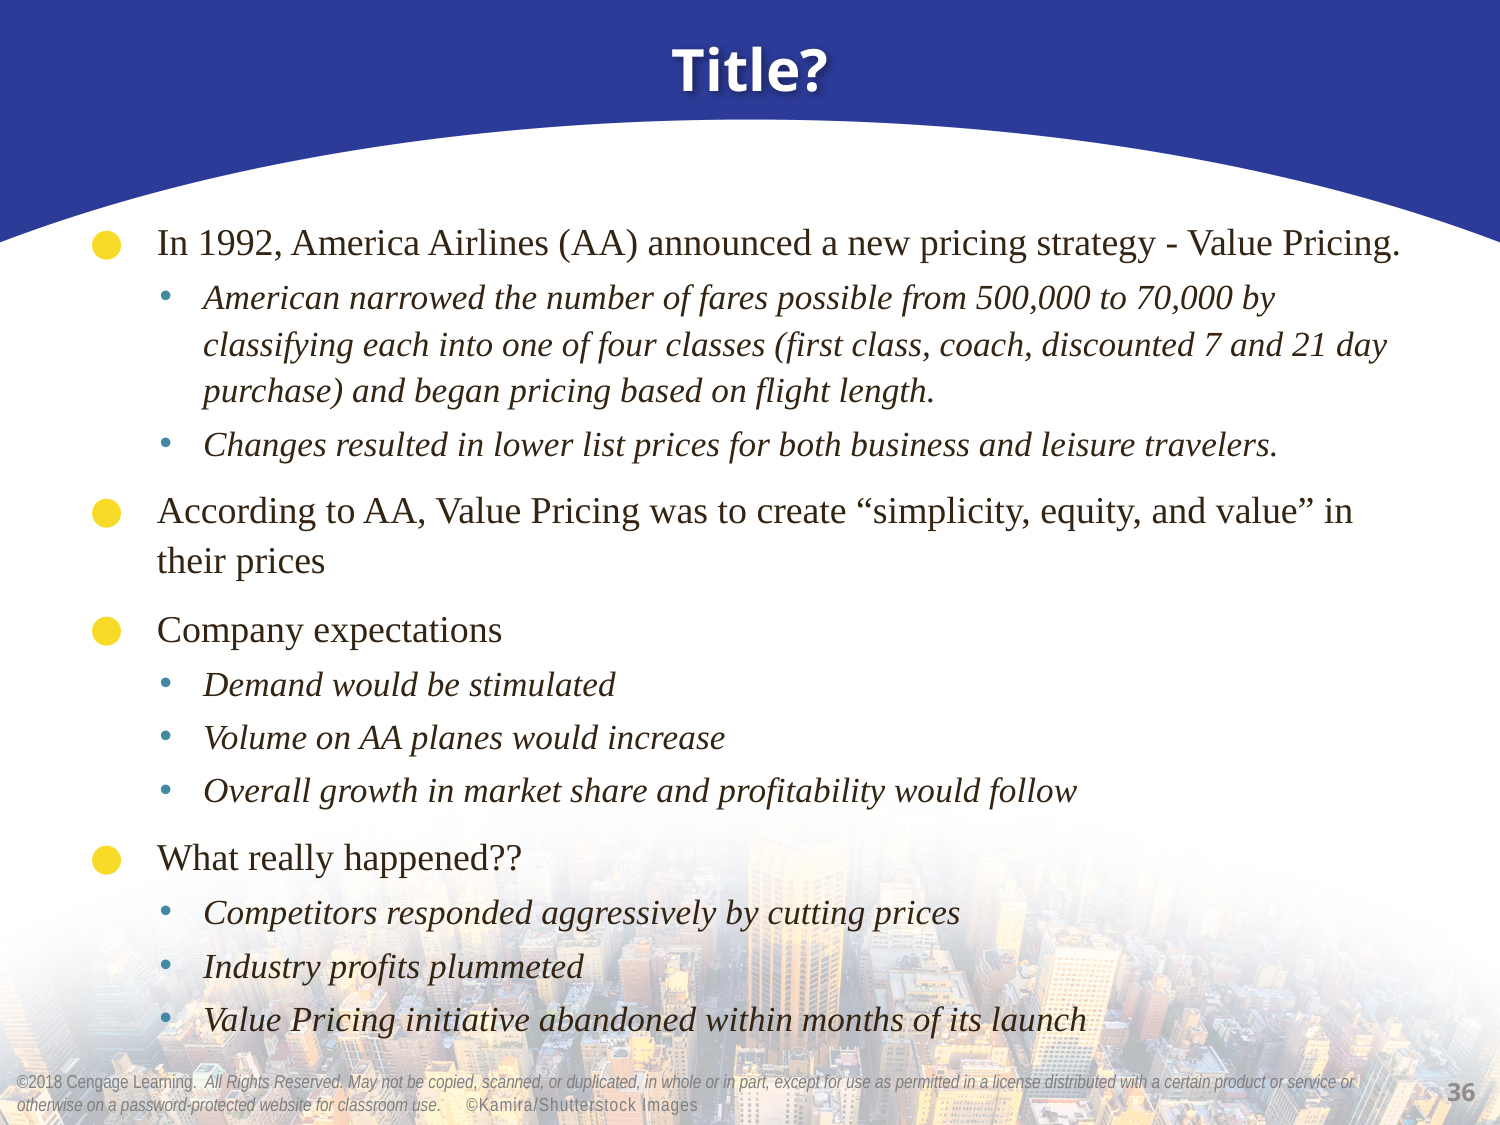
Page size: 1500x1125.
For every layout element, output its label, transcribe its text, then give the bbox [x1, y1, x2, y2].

picture [0, 0, 1500, 1125]
slide_number 36 [1140, 1064, 1491, 1124]
list In 1992, America Airlines (AA) announced a new pricing strategy - Value Pricing. American narrowed the number of fares possible from 500,000 to 70,000 by classifying each into one of four classes (first class, coach, discounted 7 and 21 day purchase) and began pricing based on flight length. Changes resulted in lower list prices for both business and leisure travelers. According to AA, Value Pricing was to create “simplicity, equity, and value” in their prices Company expectations Demand would be stimulated Volume on AA planes would increase Overall growth in market share and profitability would follow What really happened?? Competitors responded aggressively by cutting prices Industry profits plummeted Value Pricing initiative abandoned within months of its launch [75, 205, 1425, 1081]
title Title? [75, 0, 1425, 135]
